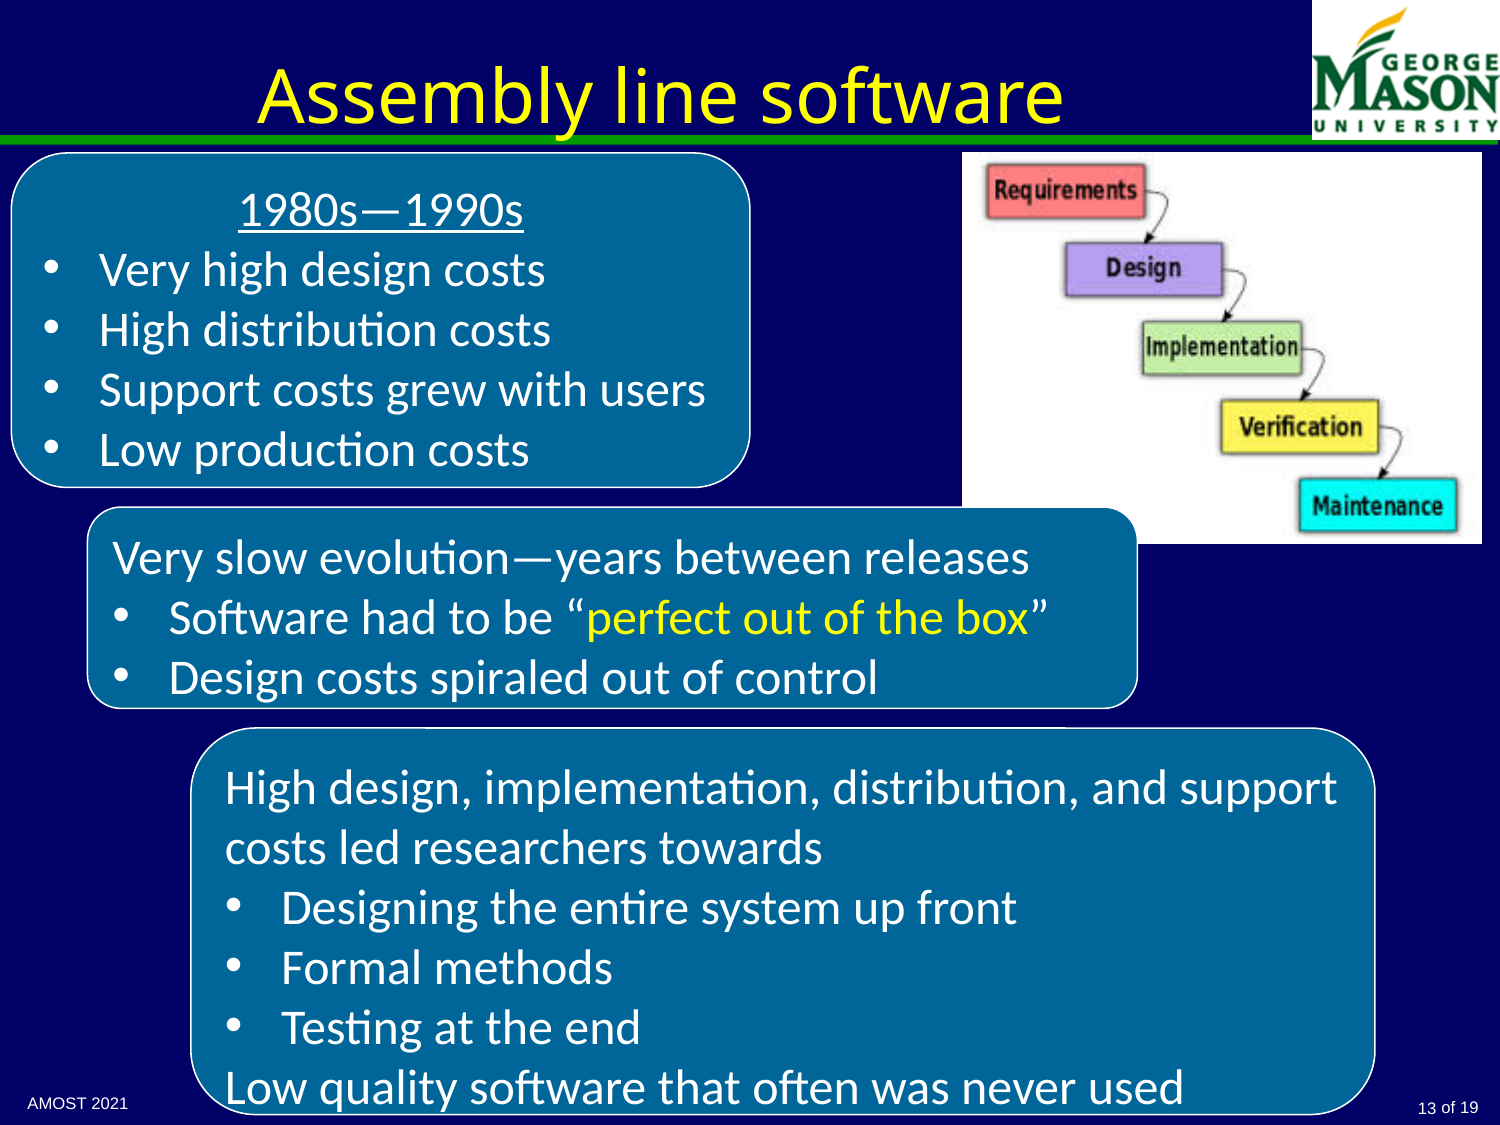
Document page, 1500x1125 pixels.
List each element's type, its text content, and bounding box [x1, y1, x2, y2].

text_box High design, implementation, distribution, and support costs led researchers towards Designing the entire system up front Formal methods Testing at the end Low quality software that often was never used [190, 727, 1375, 1115]
text_box Very slow evolution—years between releases Software had to be “perfect out of the box” Design costs spiraled out of control [87, 507, 1138, 709]
picture [962, 152, 1482, 544]
text_box 1980s—1990s Very high design costs High distribution costs Support costs grew with users Low production costs [11, 152, 750, 488]
slide_number 13 [1179, 1084, 1452, 1125]
picture [1313, 0, 1500, 140]
footer © Jeff Offutt [512, 1115, 988, 1125]
slide_number AMOST 2021 [12, 1085, 363, 1125]
title Assembly line software [11, 0, 1313, 188]
